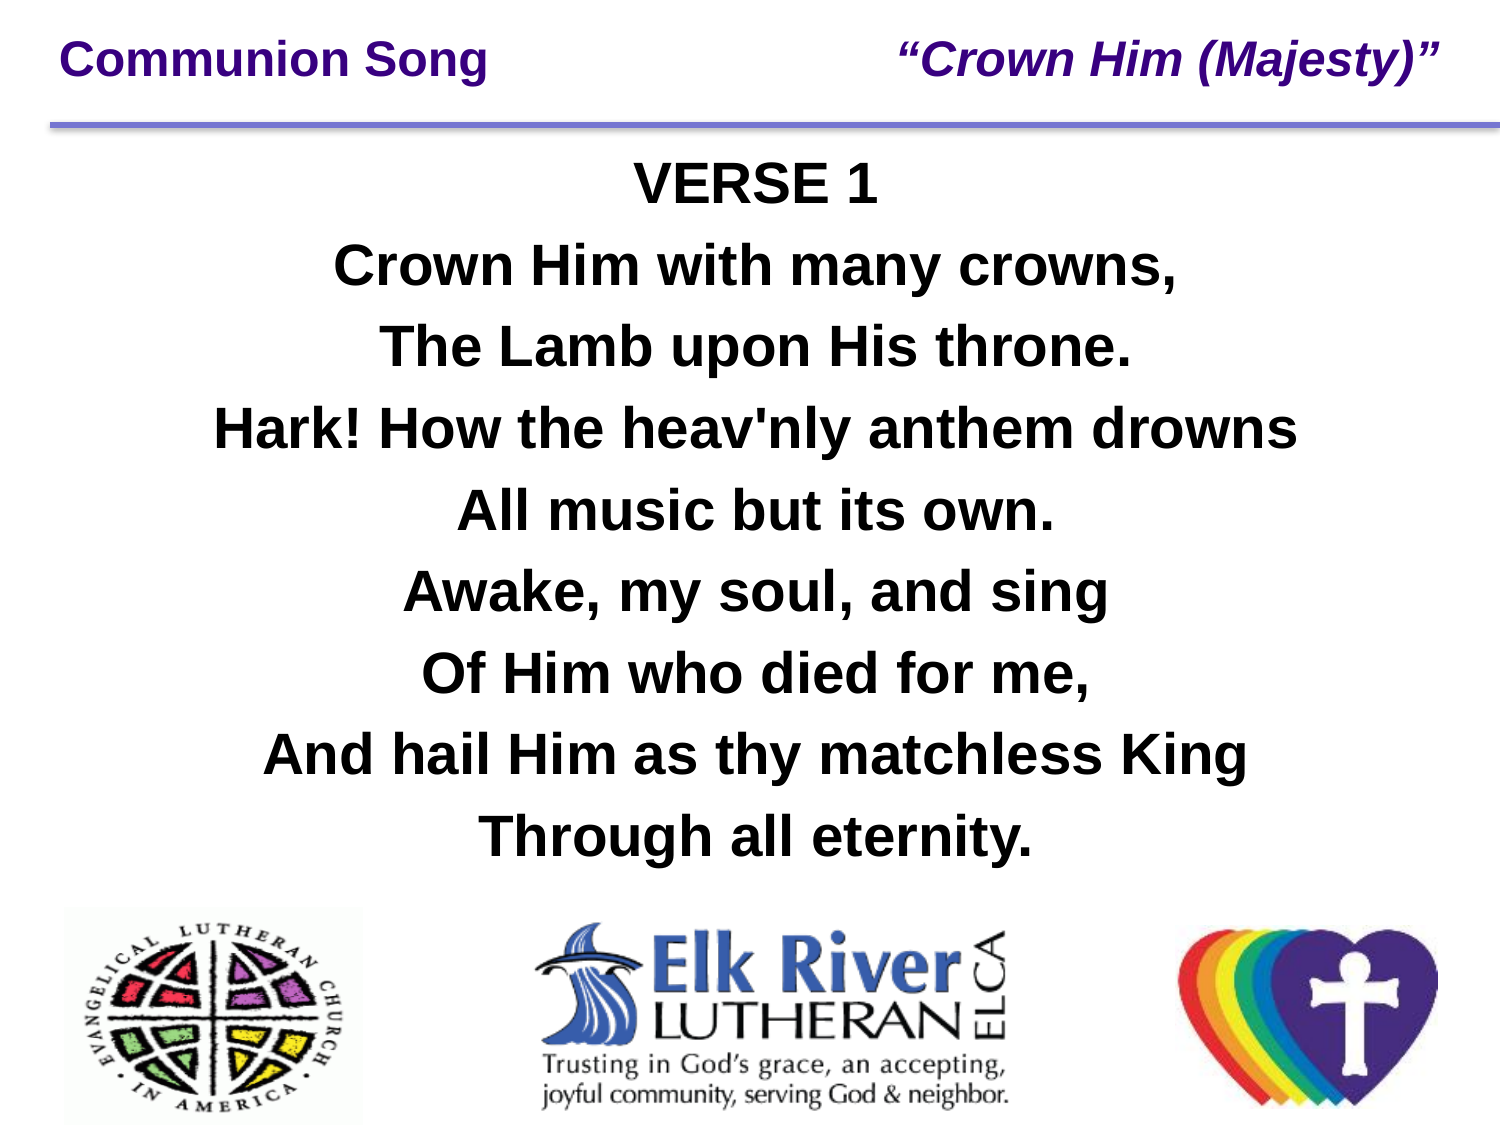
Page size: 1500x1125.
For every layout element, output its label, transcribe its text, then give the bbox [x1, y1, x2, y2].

picture [64, 907, 363, 1125]
picture [526, 912, 1024, 1122]
picture [1175, 925, 1438, 1109]
title Communion Song “Crown Him (Majesty)” [43, 24, 1457, 88]
list VERSE 1 Crown Him with many crowns, The Lamb upon His throne. Hark! How the heav'nly anthem drowns All music but its own. Awake, my soul, and sing Of Him who died for me, And hail Him as thy matchless King Through all eternity. [56, 137, 1457, 691]
